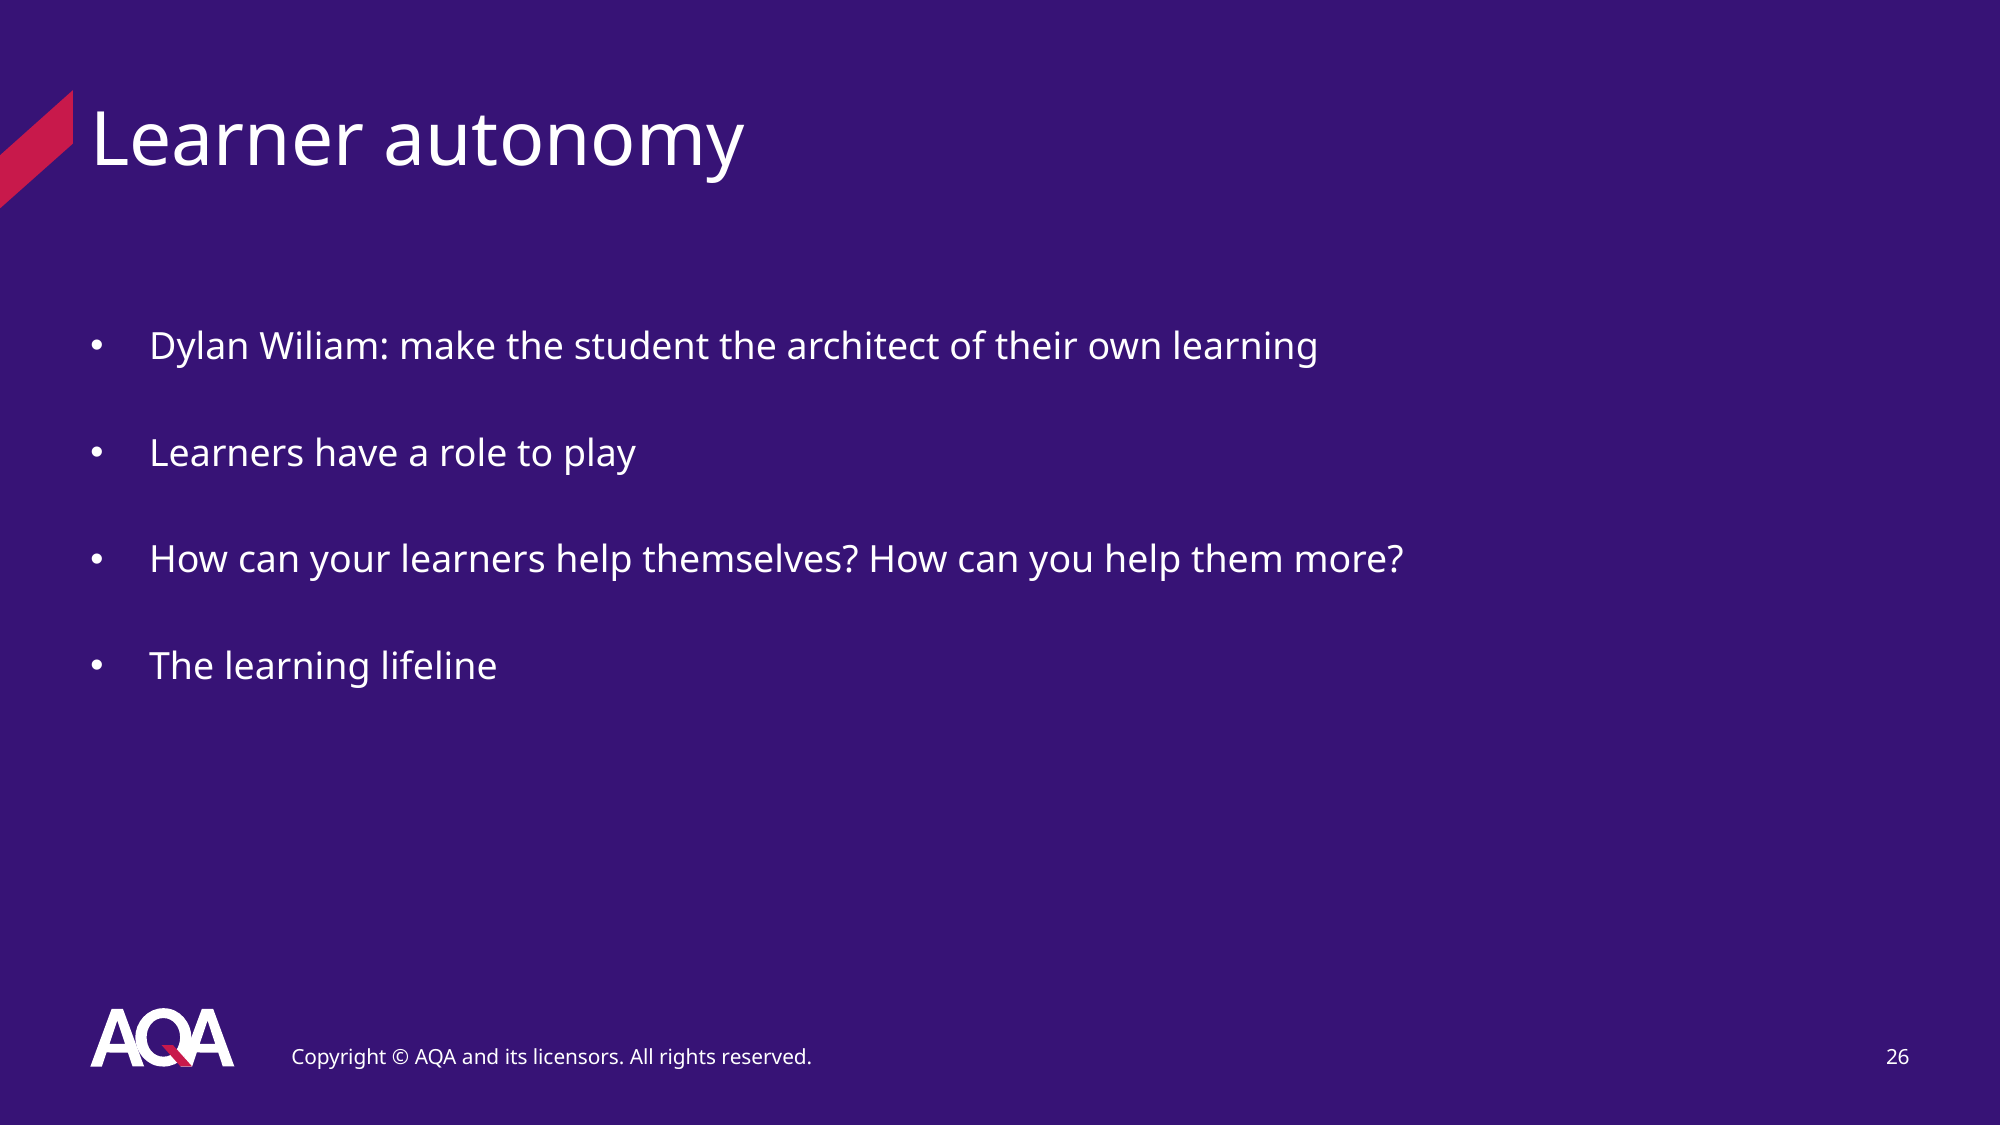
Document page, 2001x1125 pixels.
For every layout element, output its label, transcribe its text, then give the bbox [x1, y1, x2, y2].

footer Copyright © AQA and its licensors. All rights reserved. [291, 1012, 1480, 1072]
list Dylan Wiliam: make the student the architect of their own learning Learners have a role to play How can your learners help themselves? How can you help them more? The learning lifeline [90, 321, 1910, 947]
title Learner autonomy [90, 90, 1910, 276]
slide_number 26 [1769, 1012, 1910, 1072]
